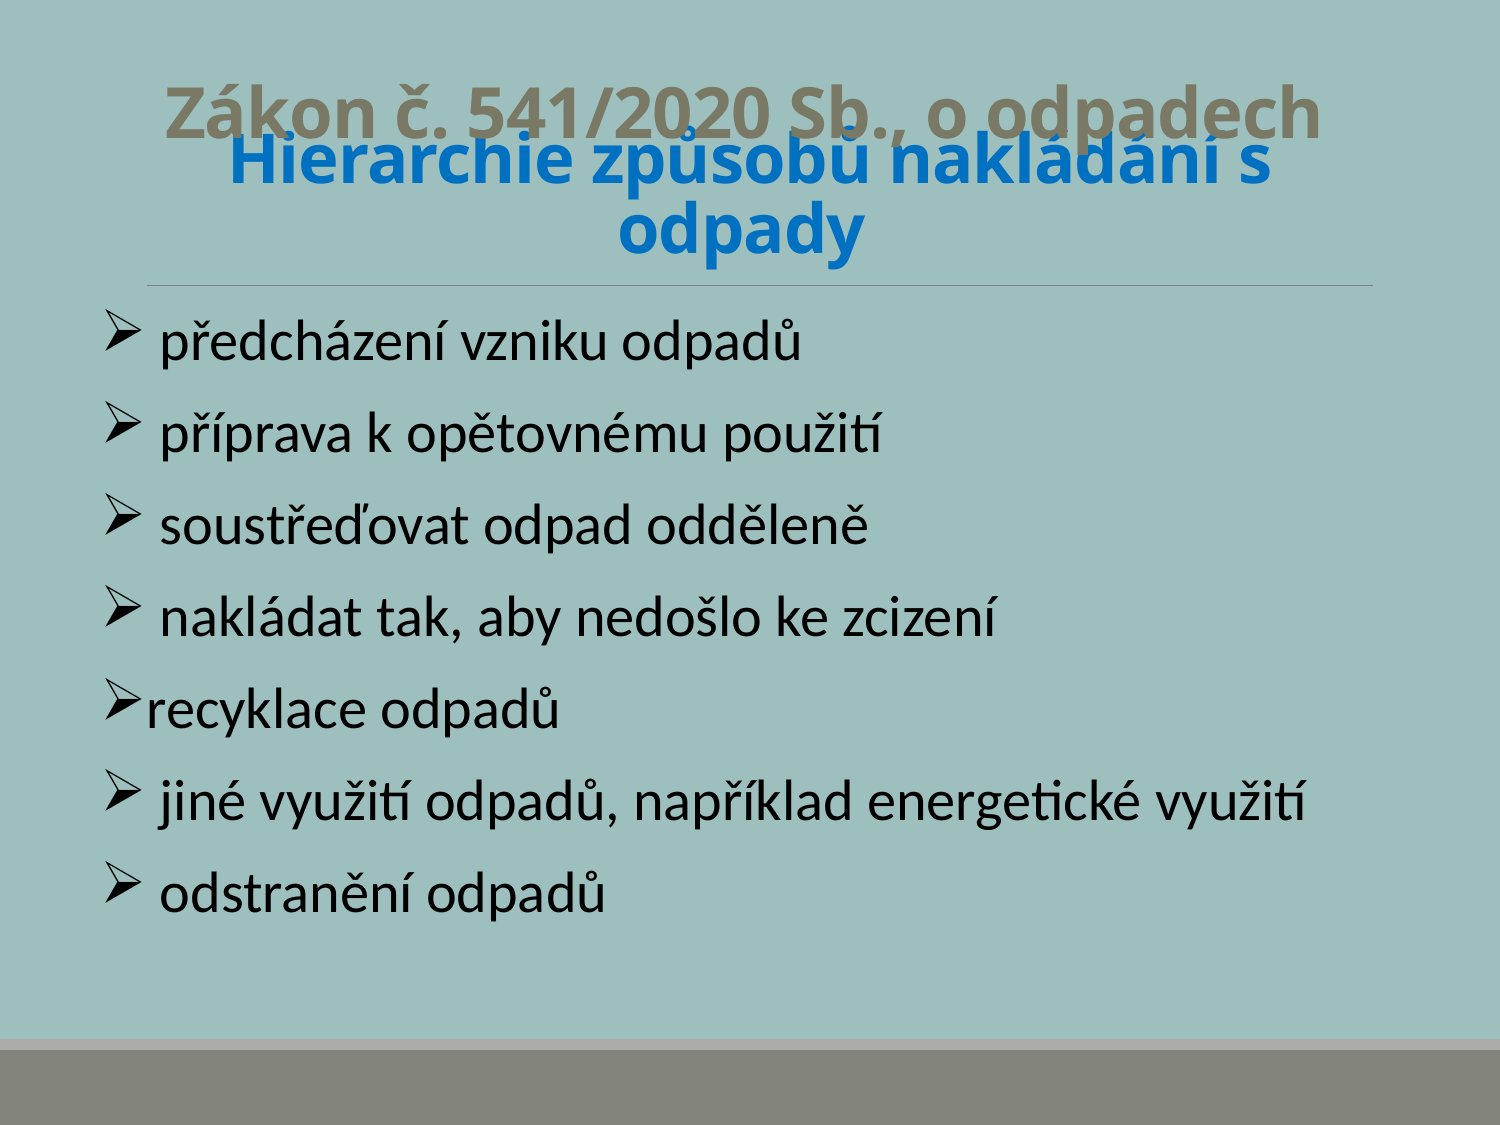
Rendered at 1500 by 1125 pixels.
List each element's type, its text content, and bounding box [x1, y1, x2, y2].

list předcházení vzniku odpadů příprava k opětovnému použití soustřeďovat odpad odděleně nakládat tak, aby nedošlo ke zcizení recyklace odpadů jiné využití odpadů, například energetické využití odstranění odpadů [100, 302, 1338, 963]
text_box Zákon č. 541/2020 Sb., o odpadech [149, 54, 1350, 161]
title Hierarchie způsobů nakládání s odpady [131, 137, 1369, 275]
